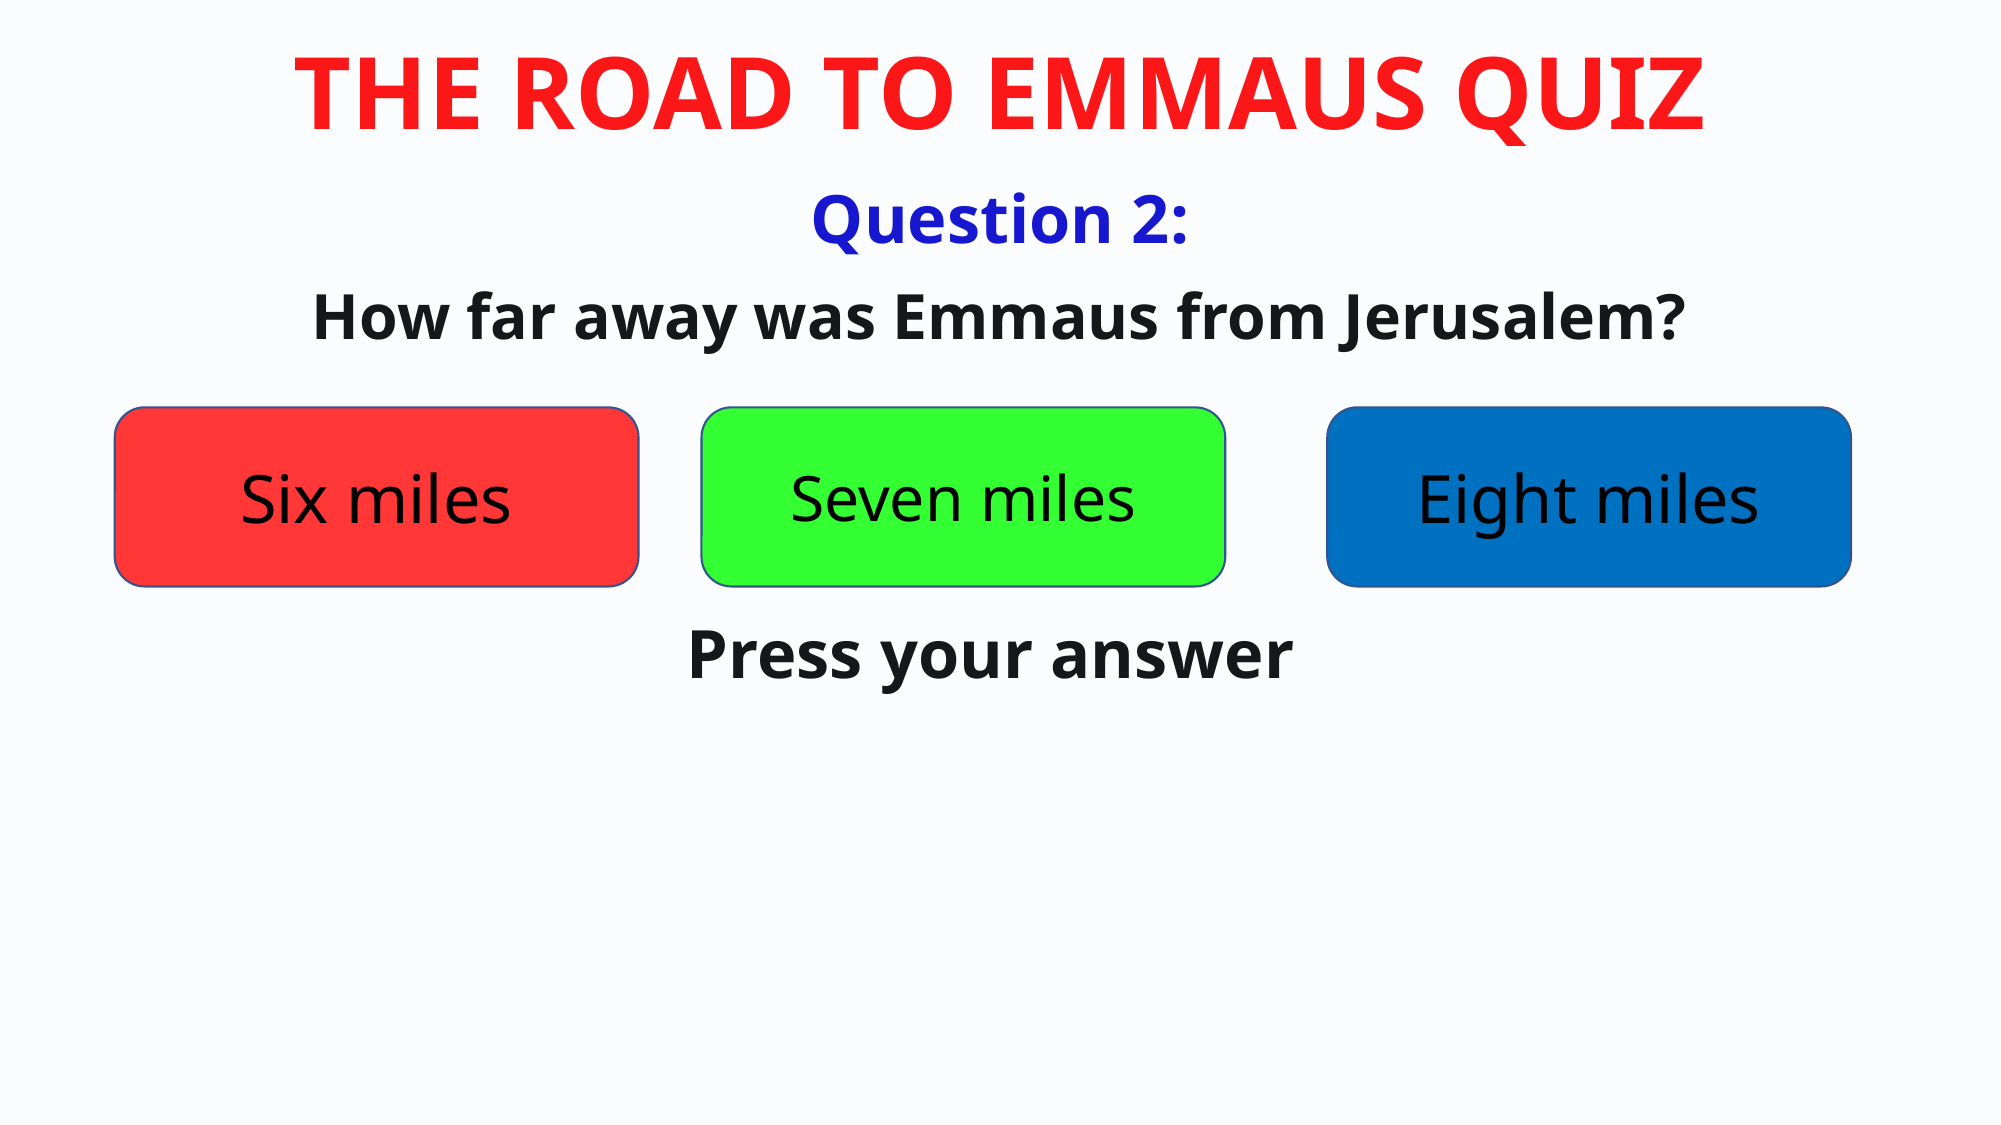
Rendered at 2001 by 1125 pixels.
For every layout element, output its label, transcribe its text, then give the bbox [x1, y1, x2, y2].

text_box Six miles [113, 406, 640, 588]
text_box [0, 0, 2000, 1125]
text_box Eight miles [1326, 406, 1853, 588]
text_box Seven miles [700, 406, 1227, 588]
